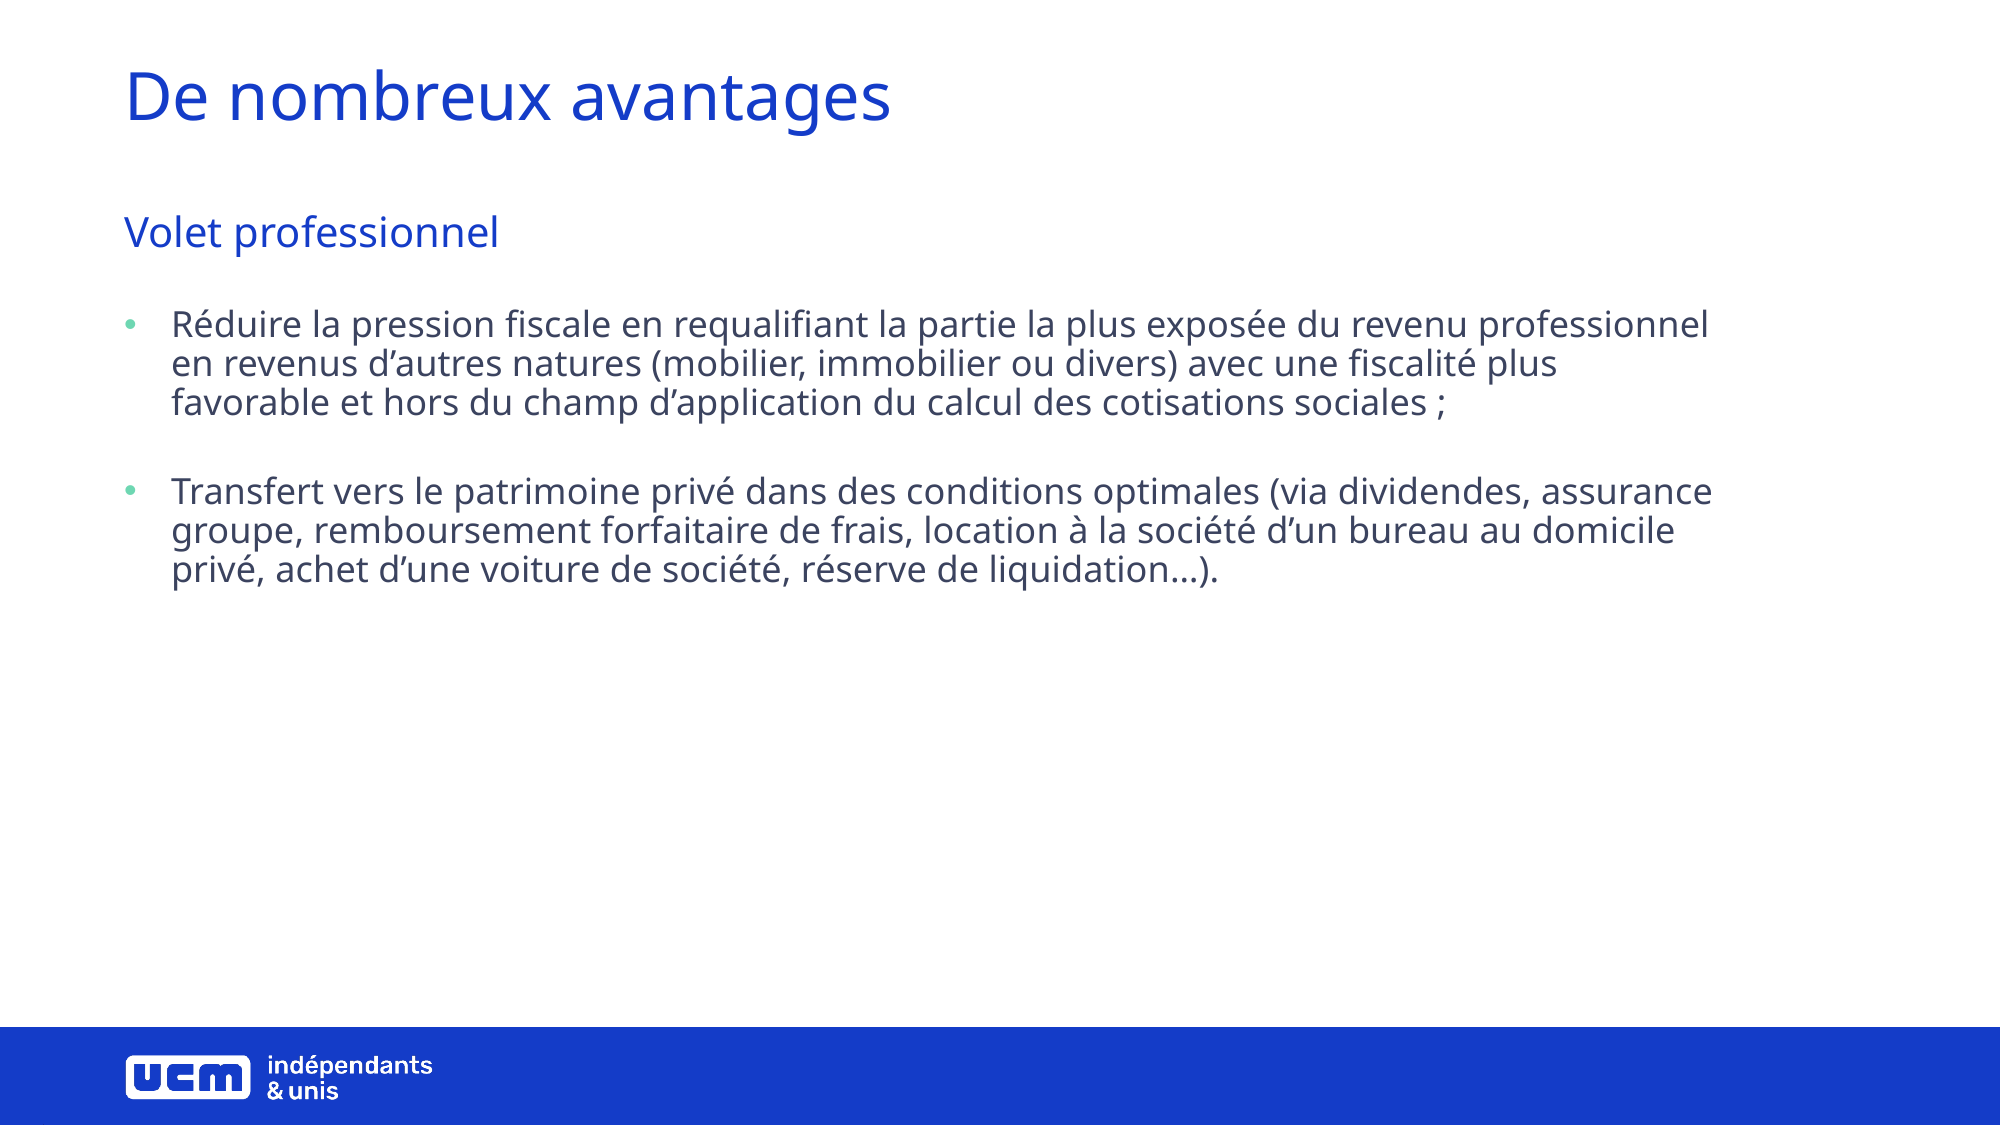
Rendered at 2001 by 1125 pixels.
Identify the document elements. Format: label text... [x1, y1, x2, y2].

list De nombreux avantages [124, 63, 1720, 122]
list Volet professionnel Réduire la pression fiscale en requalifiant la partie la plus exposée du revenu professionnel en revenus d’autres natures (mobilier, immobilier ou divers) avec une fiscalité plus favorable et hors du champ d’application du calcul des cotisations sociales ; Transfert vers le patrimoine privé dans des conditions optimales (via dividendes, assurance groupe, remboursement forfaitaire de frais, location à la société d’un bureau au domicile privé, achet d’une voiture de société, réserve de liquidation…). [124, 211, 1720, 820]
picture [117, 1047, 450, 1107]
